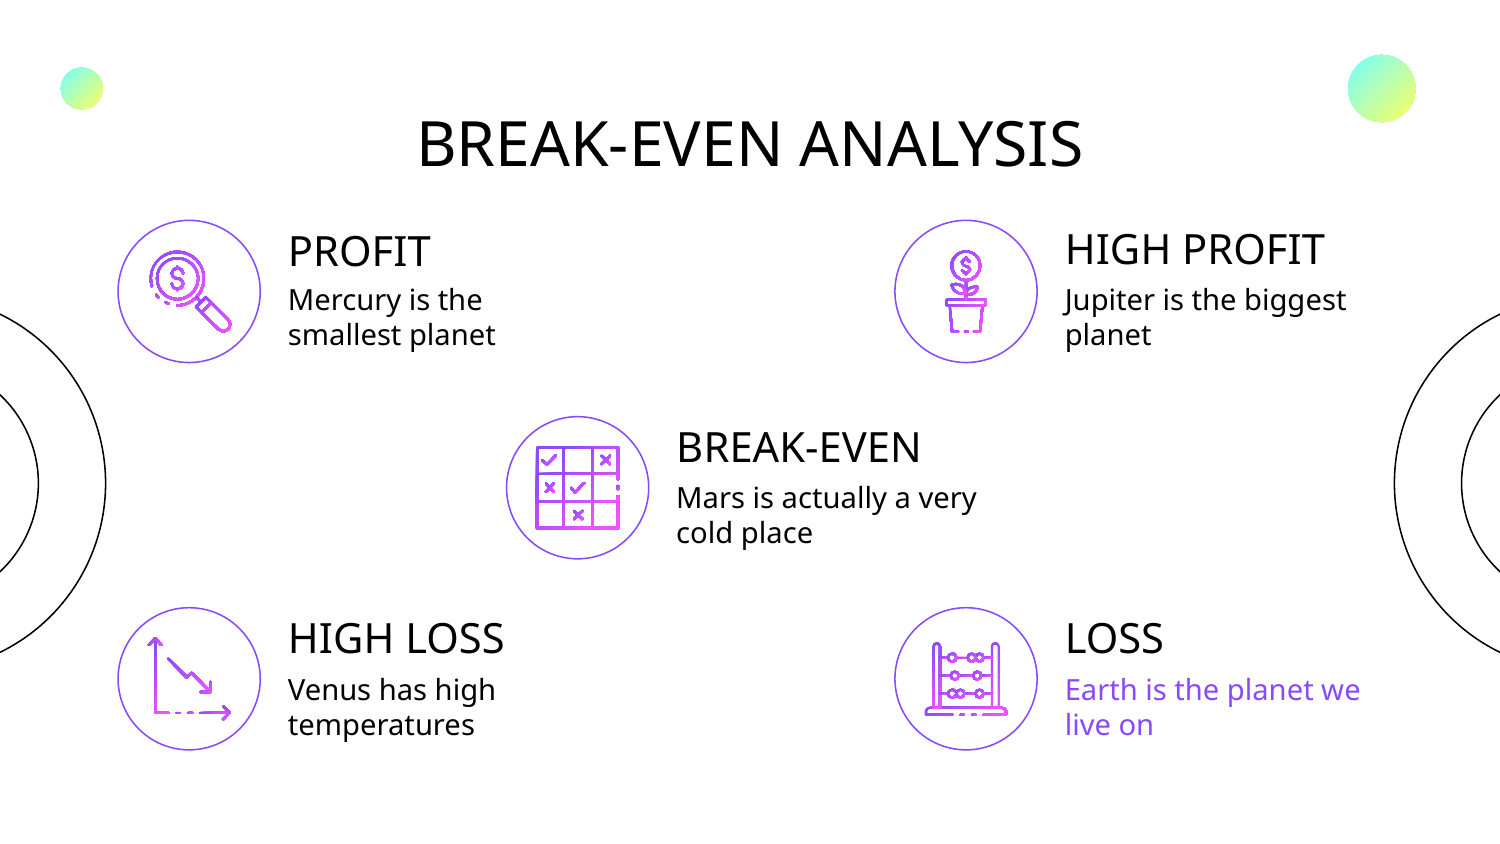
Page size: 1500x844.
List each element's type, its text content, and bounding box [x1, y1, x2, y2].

title HIGH LOSS [272, 607, 651, 666]
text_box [944, 250, 988, 333]
text_box [60, 67, 103, 110]
title BREAK-EVEN [661, 416, 994, 474]
text_box [894, 220, 1038, 363]
text_box [506, 416, 649, 559]
subtitle Jupiter is the biggest planet [1049, 276, 1382, 357]
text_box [535, 445, 620, 530]
text_box [118, 220, 261, 363]
subtitle Mercury is the smallest planet [272, 276, 605, 357]
text_box [894, 607, 1038, 750]
subtitle Earth is the planet we live on [1049, 666, 1382, 746]
text_box [1348, 54, 1416, 123]
subtitle Mars is actually a very cold place [661, 474, 994, 555]
title PROFIT [272, 220, 605, 276]
text_box [118, 607, 261, 750]
title LOSS [1049, 607, 1382, 666]
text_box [147, 637, 232, 721]
title BREAK-EVEN ANALYSIS [118, 88, 1382, 167]
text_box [146, 250, 233, 333]
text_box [924, 641, 1008, 716]
title HIGH PROFIT [1049, 218, 1382, 276]
subtitle Venus has high temperatures [272, 666, 651, 746]
